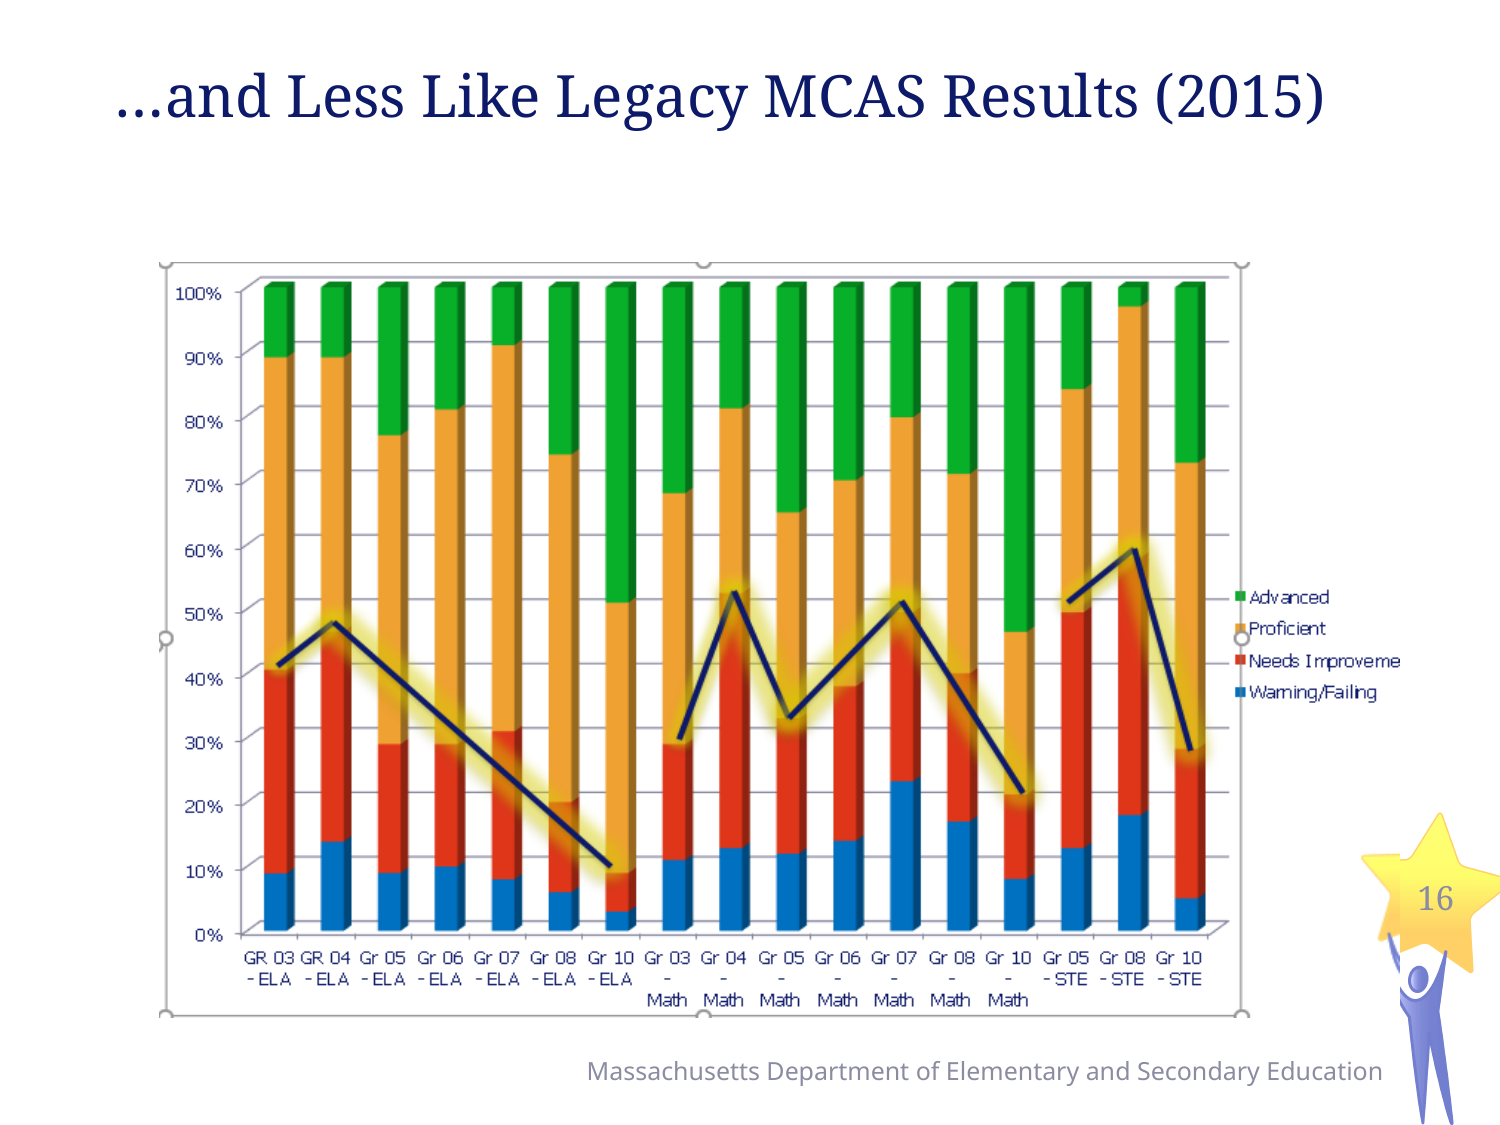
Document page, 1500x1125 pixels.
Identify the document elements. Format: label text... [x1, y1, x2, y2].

footer Massachusetts Department of Elementary and Secondary Education [512, 1042, 1400, 1103]
title …and Less Like Legacy MCAS Results (2015) [99, 0, 1400, 188]
slide_number 16 [1404, 862, 1480, 938]
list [159, 262, 1401, 1018]
